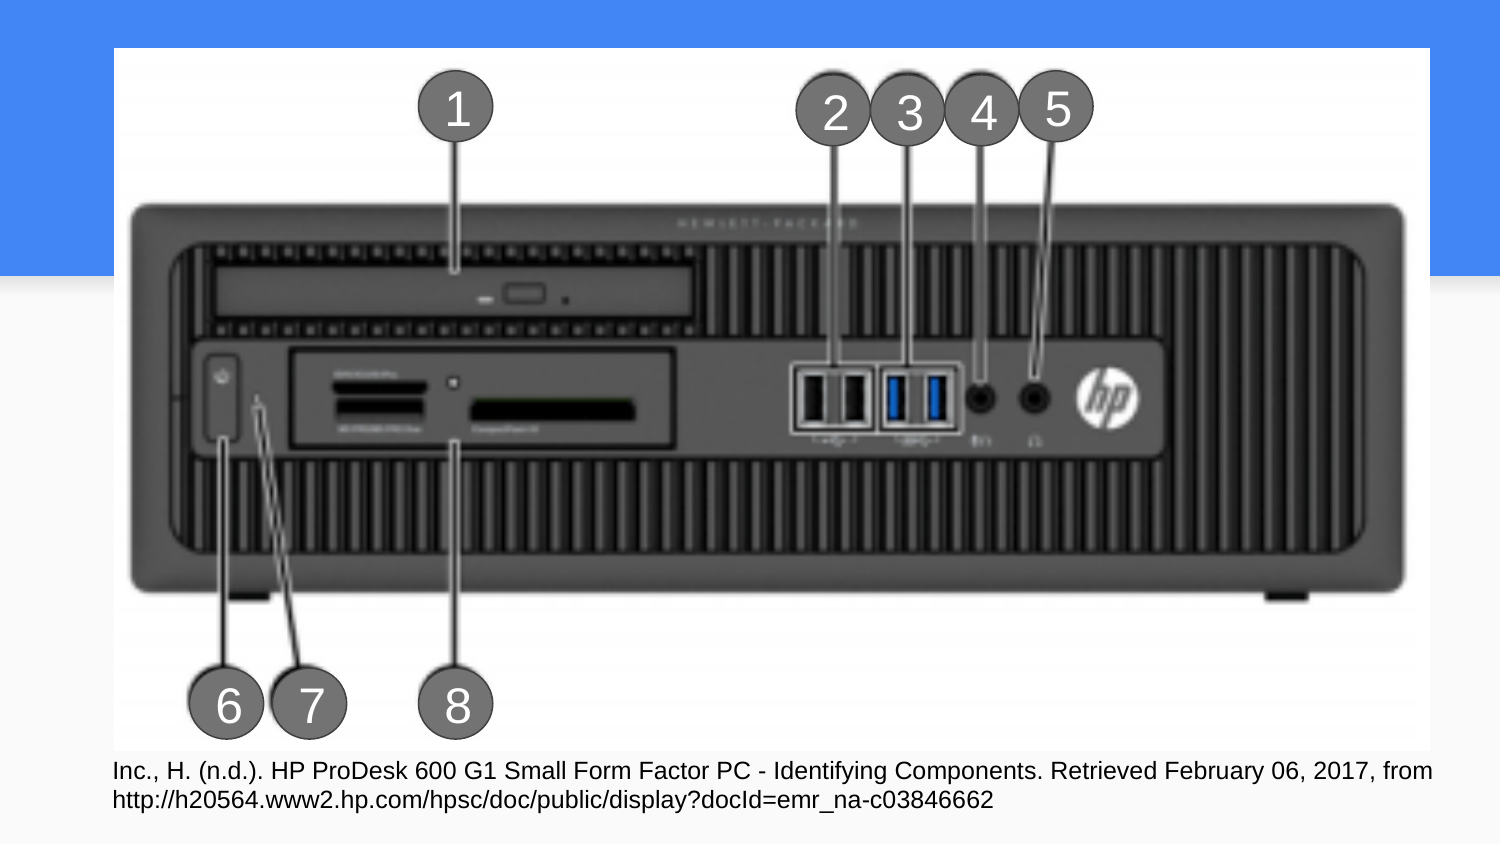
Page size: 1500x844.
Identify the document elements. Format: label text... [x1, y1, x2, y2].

picture [114, 48, 1430, 751]
text_box Inc., H. (n.d.). HP ProDesk 600 G1 Small Form Factor PC - Identifying Components. Retrieved February 06, 2017, from http://h20564.www2.hp.com/hpsc/doc/public/display?docId=emr_na-c03846662 [97, 739, 1500, 819]
